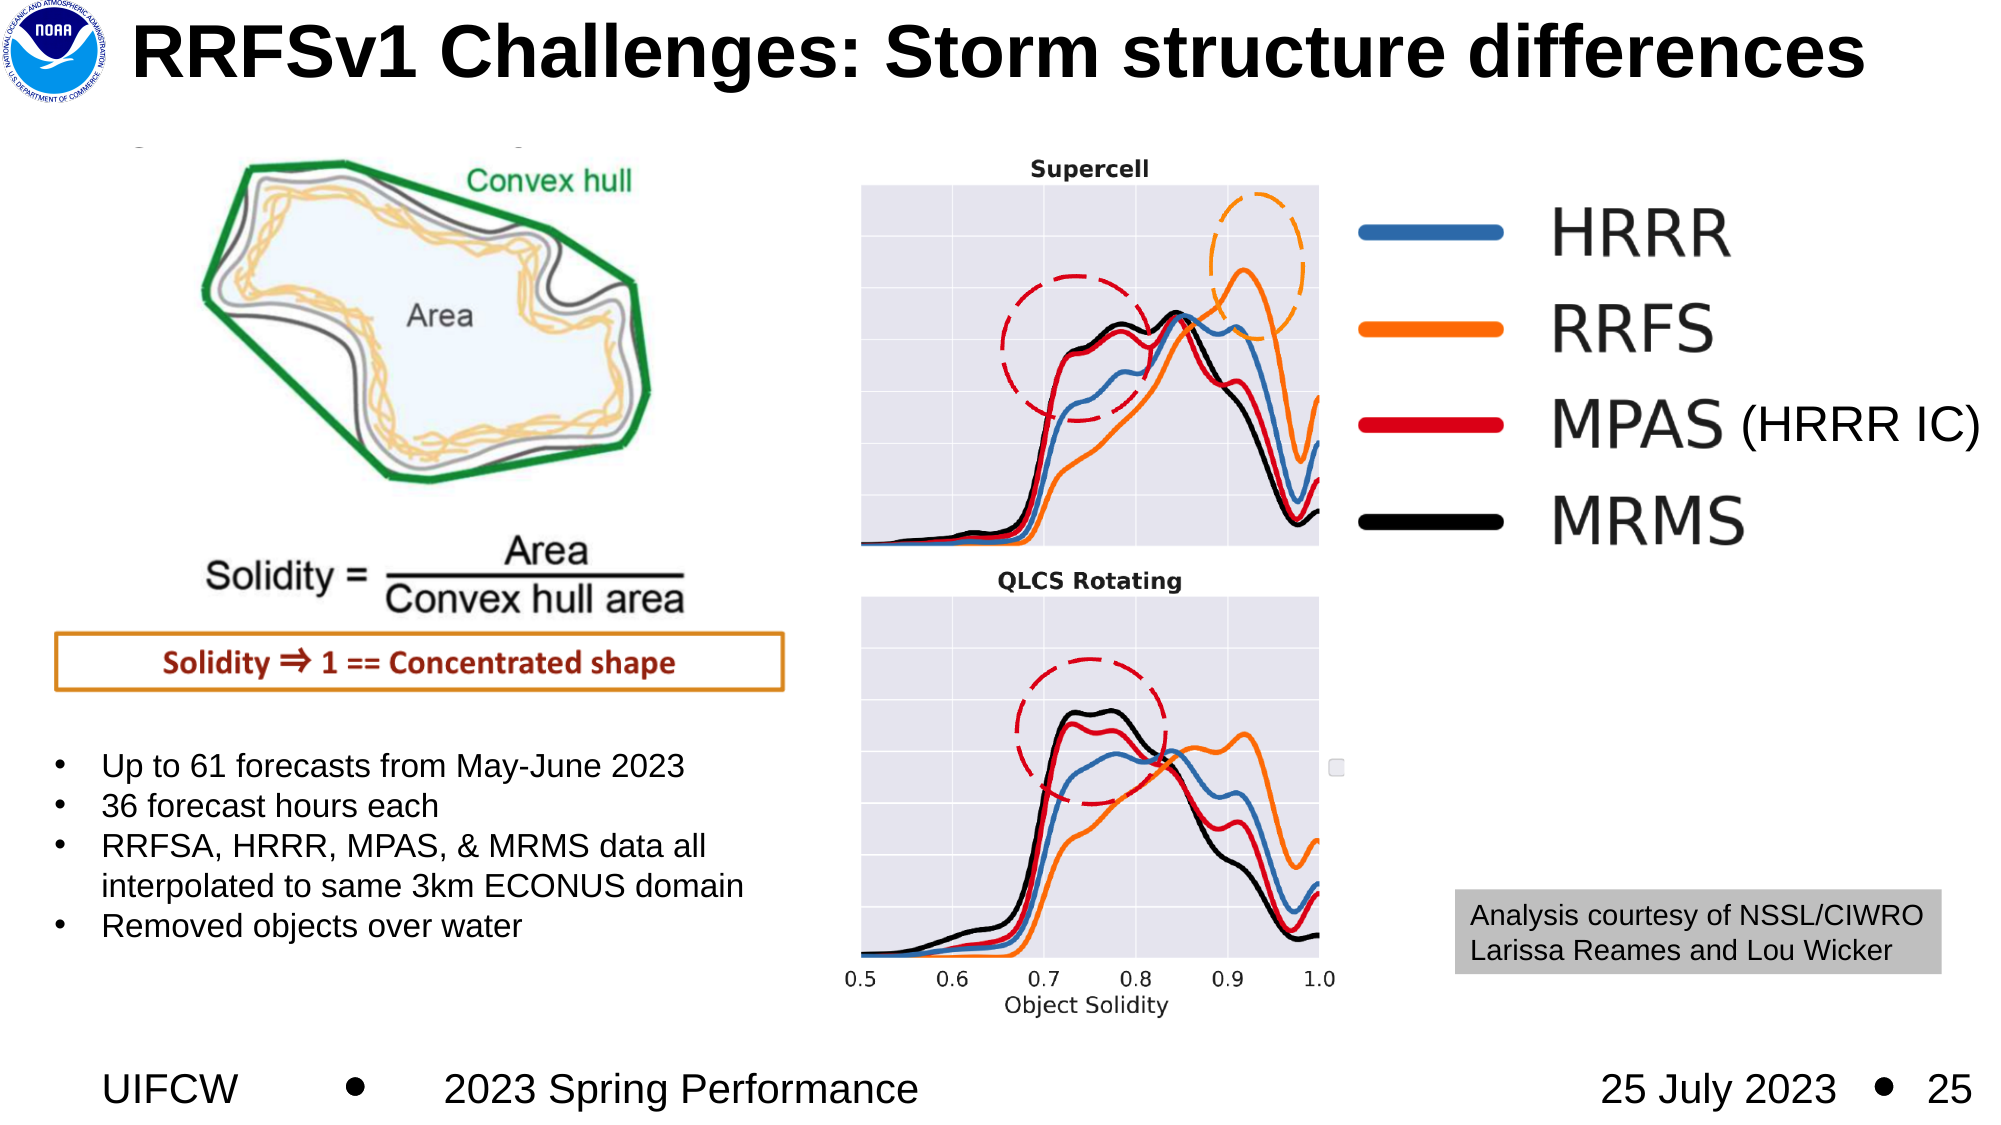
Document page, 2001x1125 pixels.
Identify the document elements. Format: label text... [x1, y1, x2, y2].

text_box Up to 61 forecasts from May-June 2023 36 forecast hours each RRFSA, HRRR, MPAS, & MRMS data all interpolated to same 3km ECONUS domain Removed objects over water [36, 736, 819, 952]
text_box Analysis courtesy of NSSL/CIWRO Larissa Reames and Lou Wicker [1455, 889, 1942, 975]
slide_number ‹#› [1890, 1056, 1989, 1117]
text_box (HRRR IC) [1786, 384, 2000, 460]
text_box 2023 Spring Performance [428, 1053, 1009, 1119]
footer UIFCW [2, 1056, 338, 1117]
picture [836, 125, 1781, 1040]
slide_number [1585, 1056, 1876, 1117]
picture [0, 147, 819, 711]
text_box RRFSv1 Challenges: Storm structure differences [0, 0, 2000, 108]
